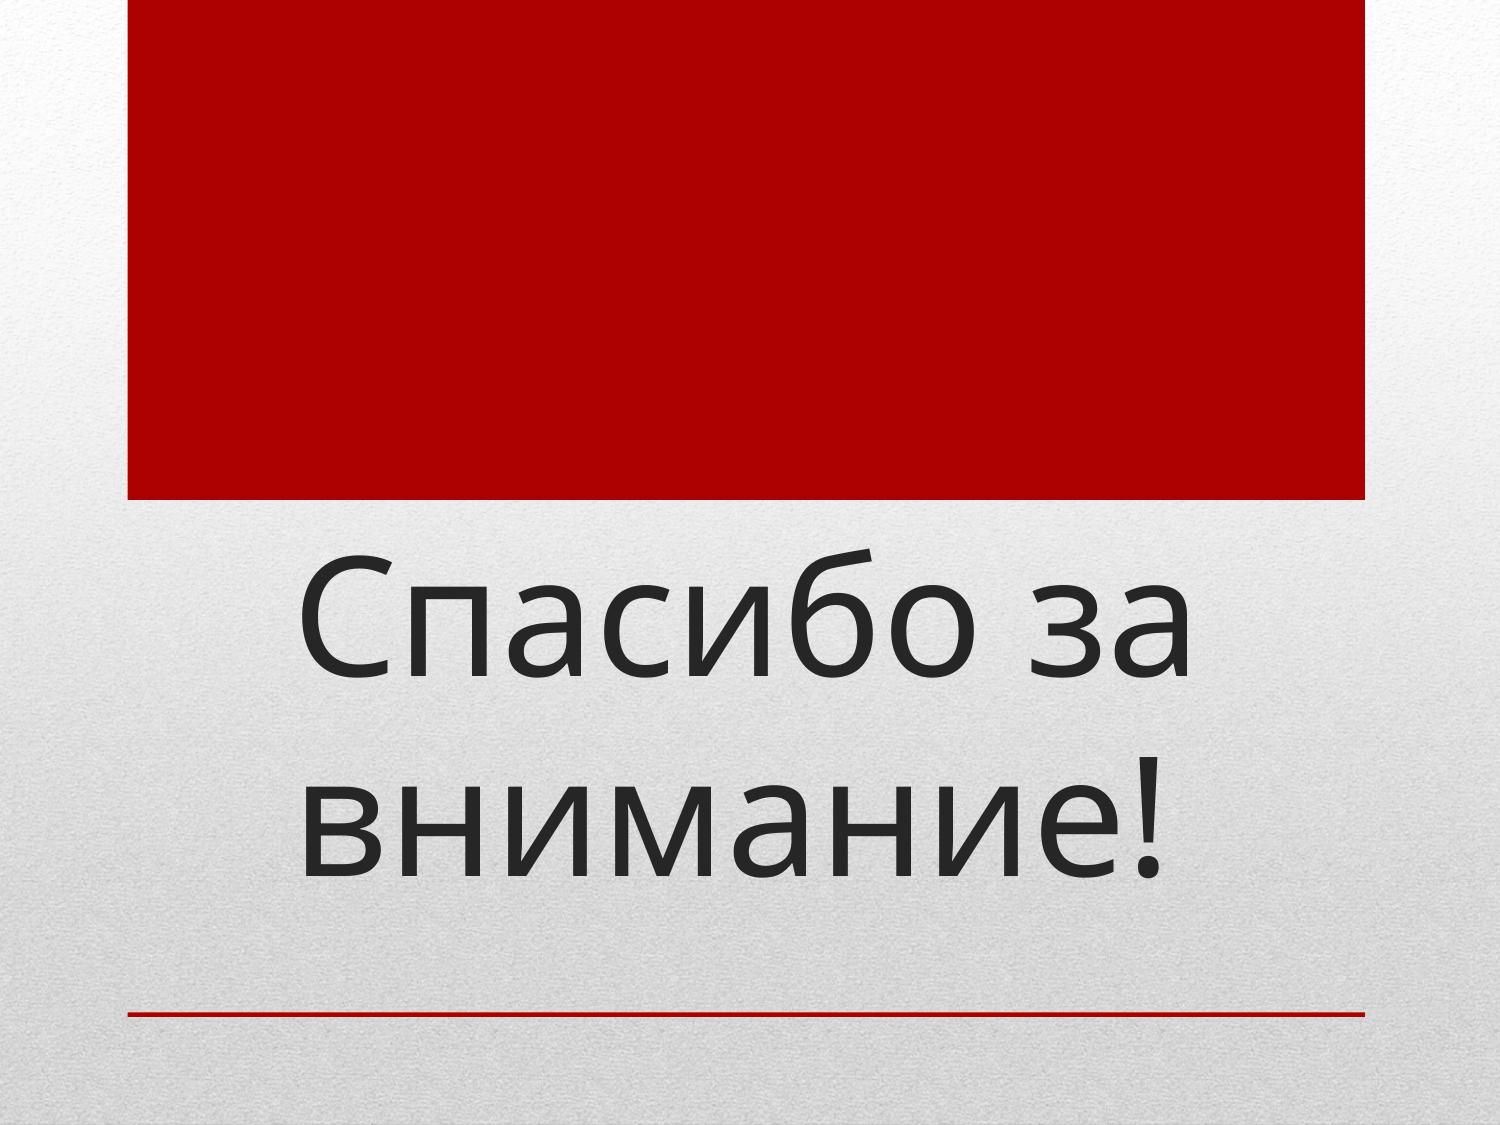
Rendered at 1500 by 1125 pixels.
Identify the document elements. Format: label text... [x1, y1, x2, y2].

title Спасибо за внимание! [277, 562, 1436, 917]
